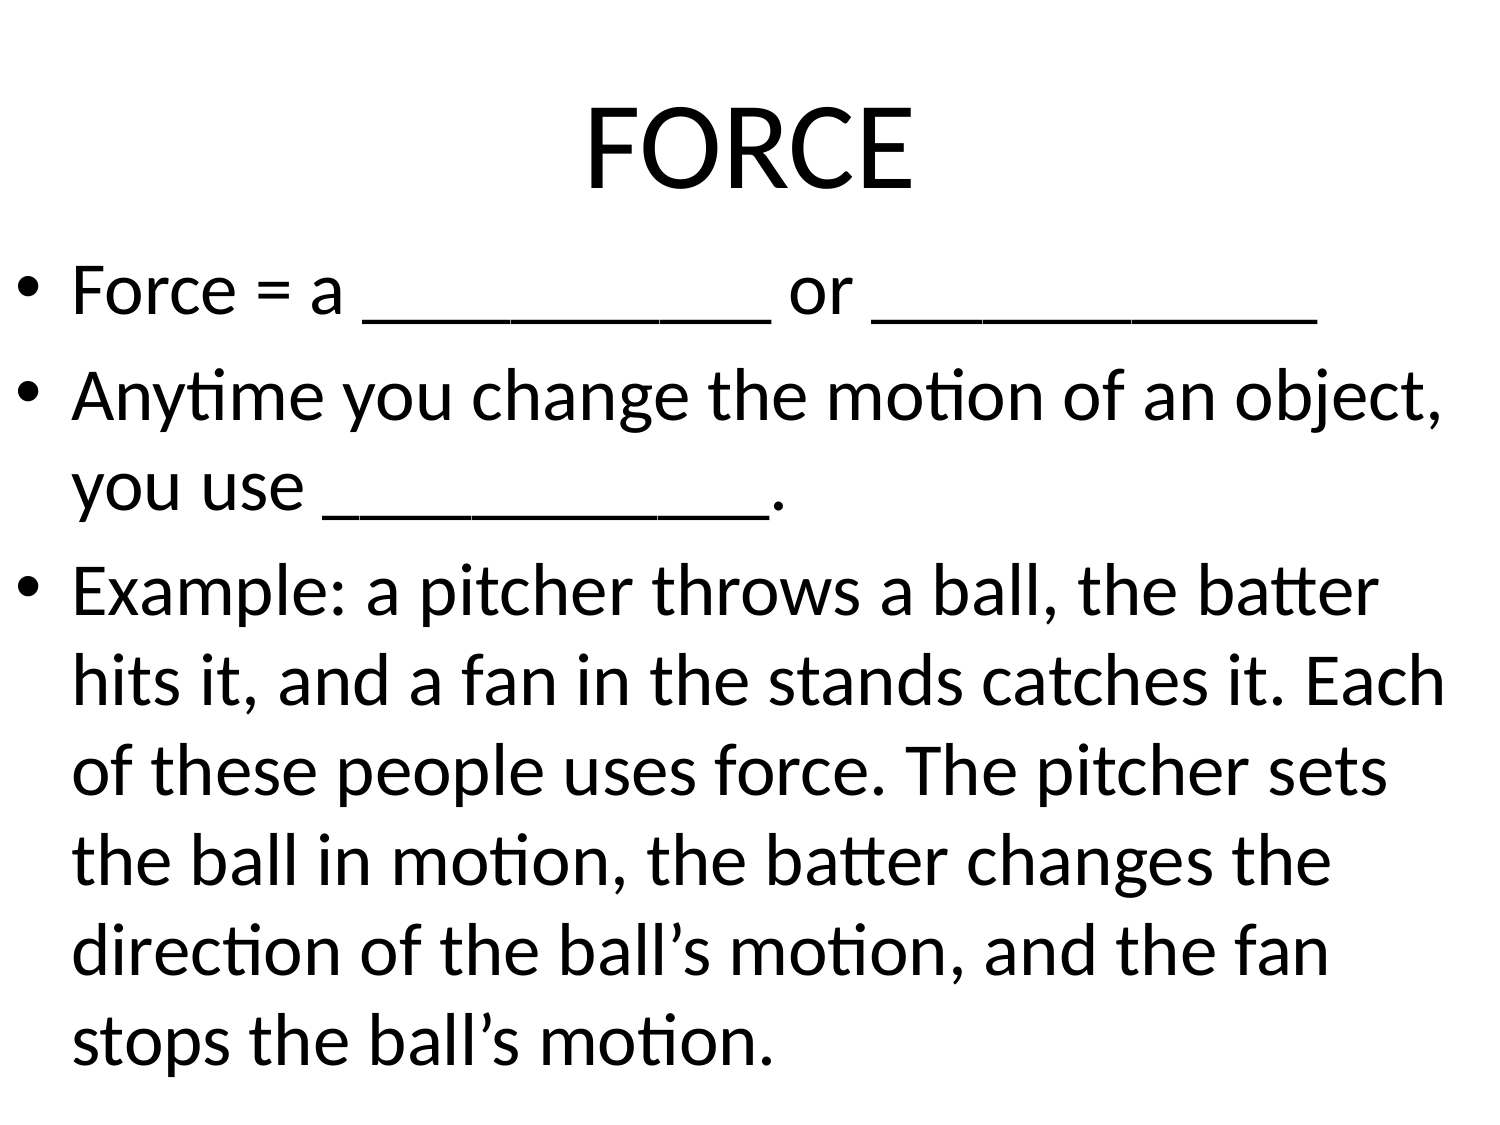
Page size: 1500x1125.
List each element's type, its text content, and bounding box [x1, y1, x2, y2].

list Force = a ___________ or ____________ Anytime you change the motion of an object, you use ____________. Example: a pitcher throws a ball, the batter hits it, and a fan in the stands catches it. Each of these people uses force. The pitcher sets the ball in motion, the batter changes the direction of the ball’s motion, and the fan stops the ball’s motion. [0, 232, 1500, 1125]
title FORCE [75, 45, 1425, 232]
